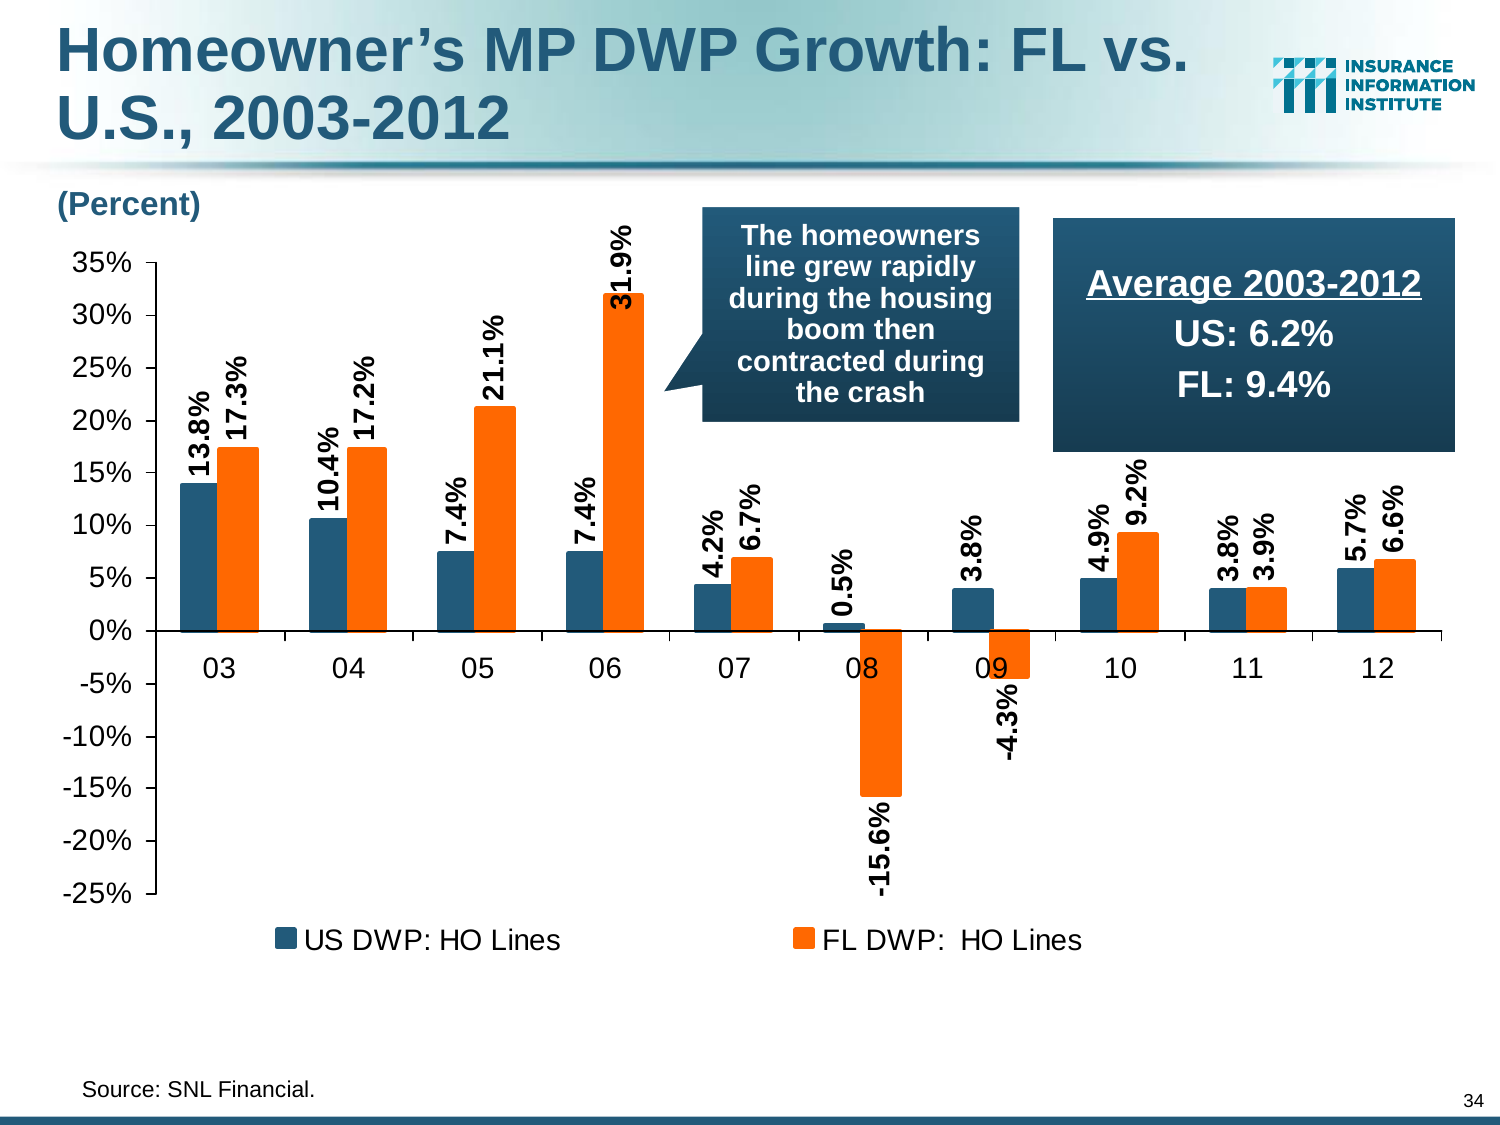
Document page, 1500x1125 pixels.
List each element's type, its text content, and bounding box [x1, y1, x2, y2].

text_box (Percent) [56, 186, 1406, 211]
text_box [49, 212, 1456, 964]
text_box The homeowners line grew rapidly during the housing boom then contracted during the crash [699, 204, 1022, 210]
text_box 34 [1410, 1091, 1485, 1111]
text_box Source: SNL Financial. [0, 1077, 1242, 1125]
title Homeowner’s MP DWP Growth: FL vs. U.S., 2003-2012 [48, 14, 1298, 157]
picture [0, 0, 1500, 189]
